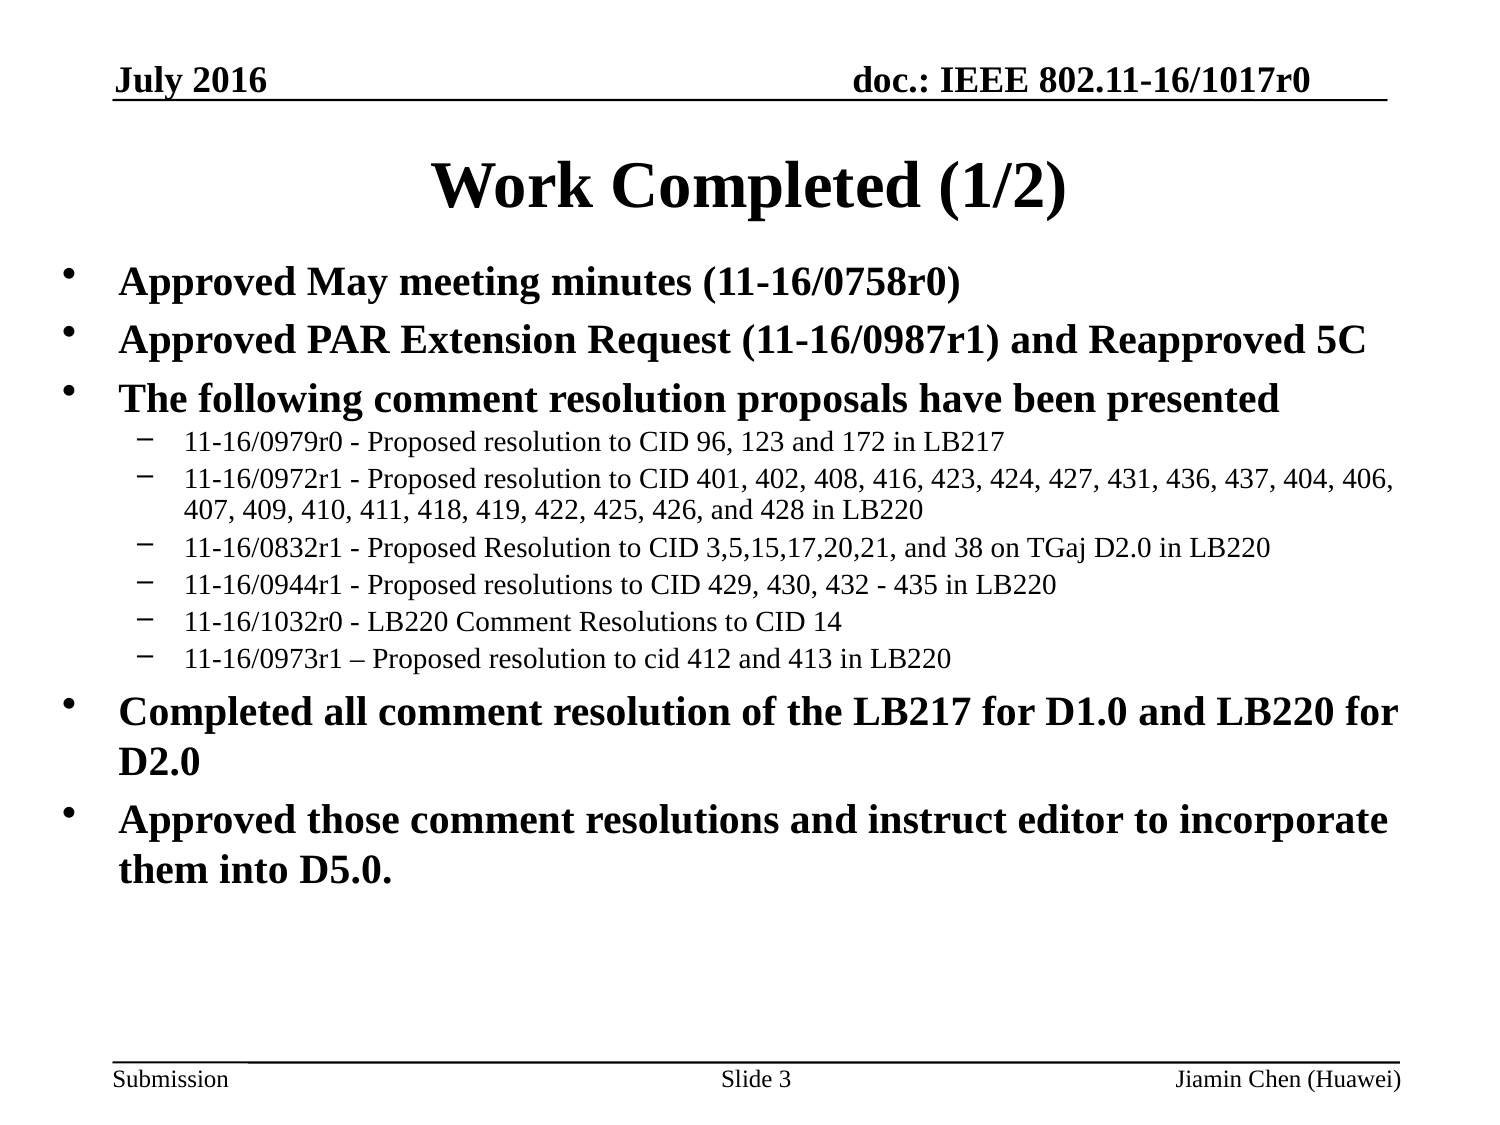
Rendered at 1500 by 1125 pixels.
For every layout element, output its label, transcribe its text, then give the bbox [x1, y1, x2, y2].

slide_number Slide 3 [712, 1061, 800, 1093]
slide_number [114, 54, 274, 101]
list Approved May meeting minutes (11-16/0758r0) Approved PAR Extension Request (11-16/0987r1) and Reapproved 5C The following comment resolution proposals have been presented 11-16/0979r0 - Proposed resolution to CID 96, 123 and 172 in LB217 11-16/0972r1 - Proposed resolution to CID 401, 402, 408, 416, 423, 424, 427, 431, 436, 437, 404, 406, 407, 409, 410, 411, 418, 419, 422, 425, 426, and 428 in LB220 11-16/0832r1 - Proposed Resolution to CID 3,5,15,17,20,21, and 38 on TGaj D2.0 in LB220 11-16/0944r1 - Proposed resolutions to CID 429, 430, 432 - 435 in LB220 11-16/1032r0 - LB220 Comment Resolutions to CID 14 11-16/0973r1 – Proposed resolution to cid 412 and 413 in LB220 Completed all comment resolution of the LB217 for D1.0 and LB220 for D2.0 Approved those comment resolutions and instruct editor to incorporate them into D5.0. [46, 245, 1454, 1055]
footer Jiamin Chen (Huawei) [949, 1061, 1402, 1093]
title Work Completed (1/2) [112, 112, 1388, 245]
